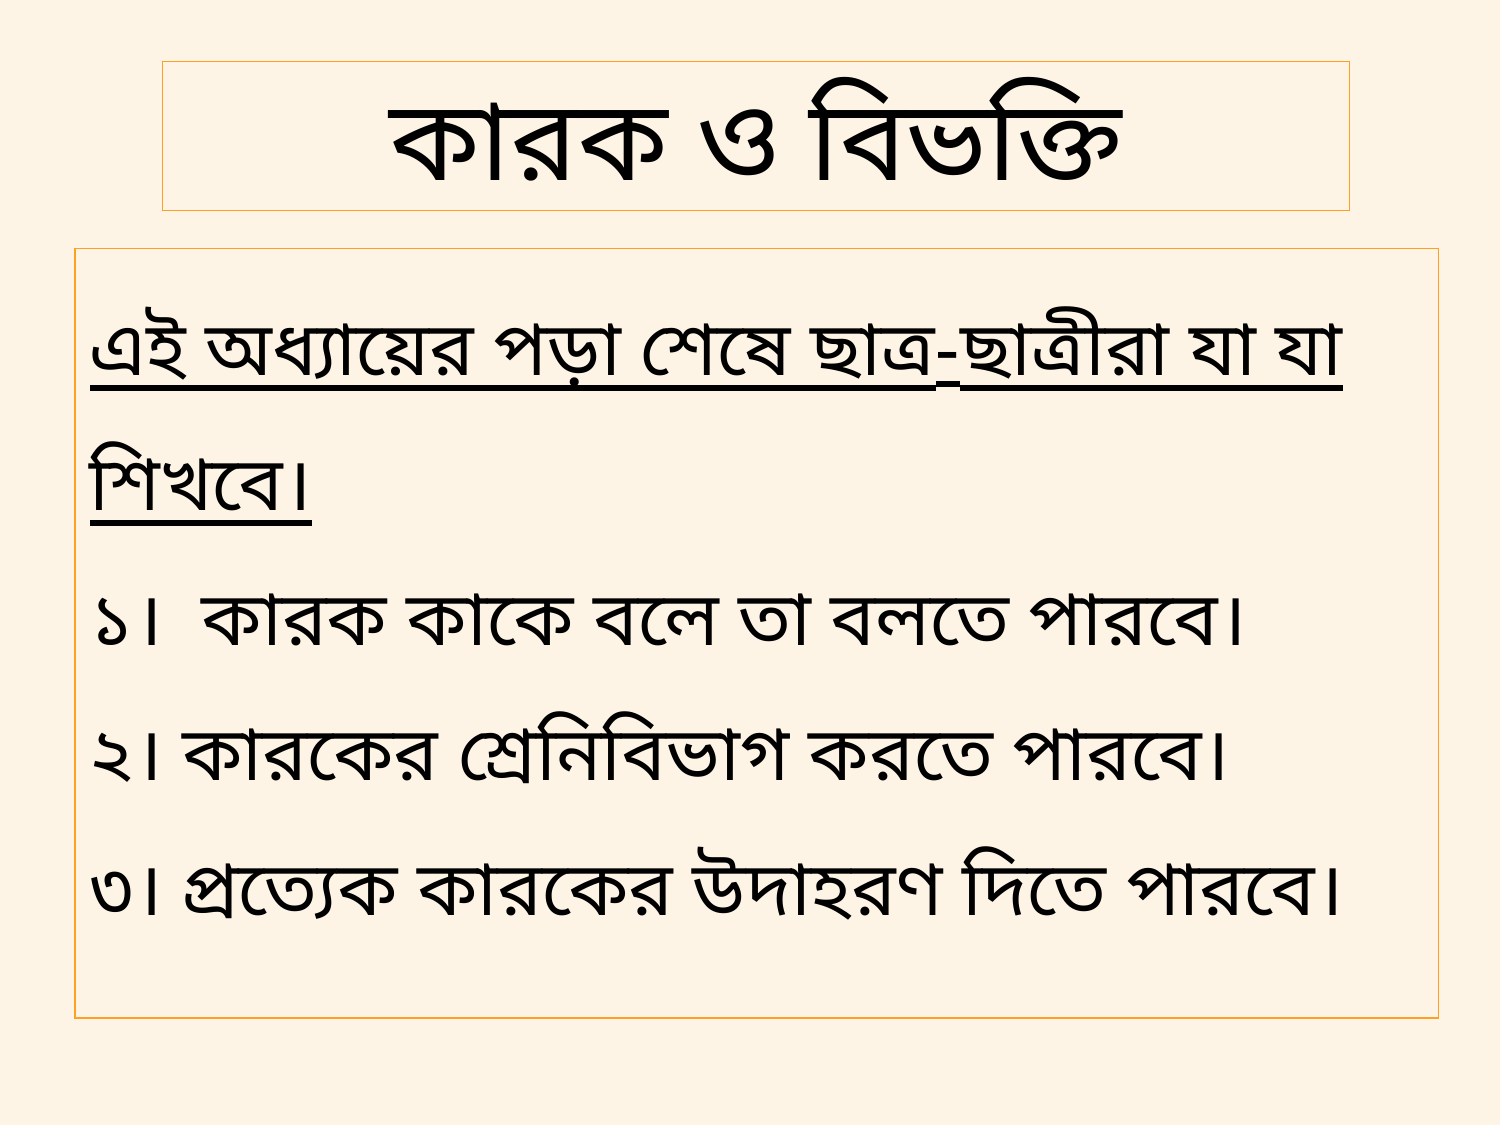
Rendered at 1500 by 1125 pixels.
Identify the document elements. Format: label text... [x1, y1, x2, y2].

text_box এই অধ্যায়ের পড়া শেষে ছাত্র-ছাত্রীরা যা যা শিখবে। ১। কারক কাকে বলে তা বলতে পারবে। ২। কারকের শ্রেনিবিভাগ করতে পারবে। ৩। প্রত্যেক কারকের উদাহরণ দিতে পারবে। [75, 248, 1439, 1018]
text_box কারক ও বিভক্তি [162, 61, 1350, 211]
